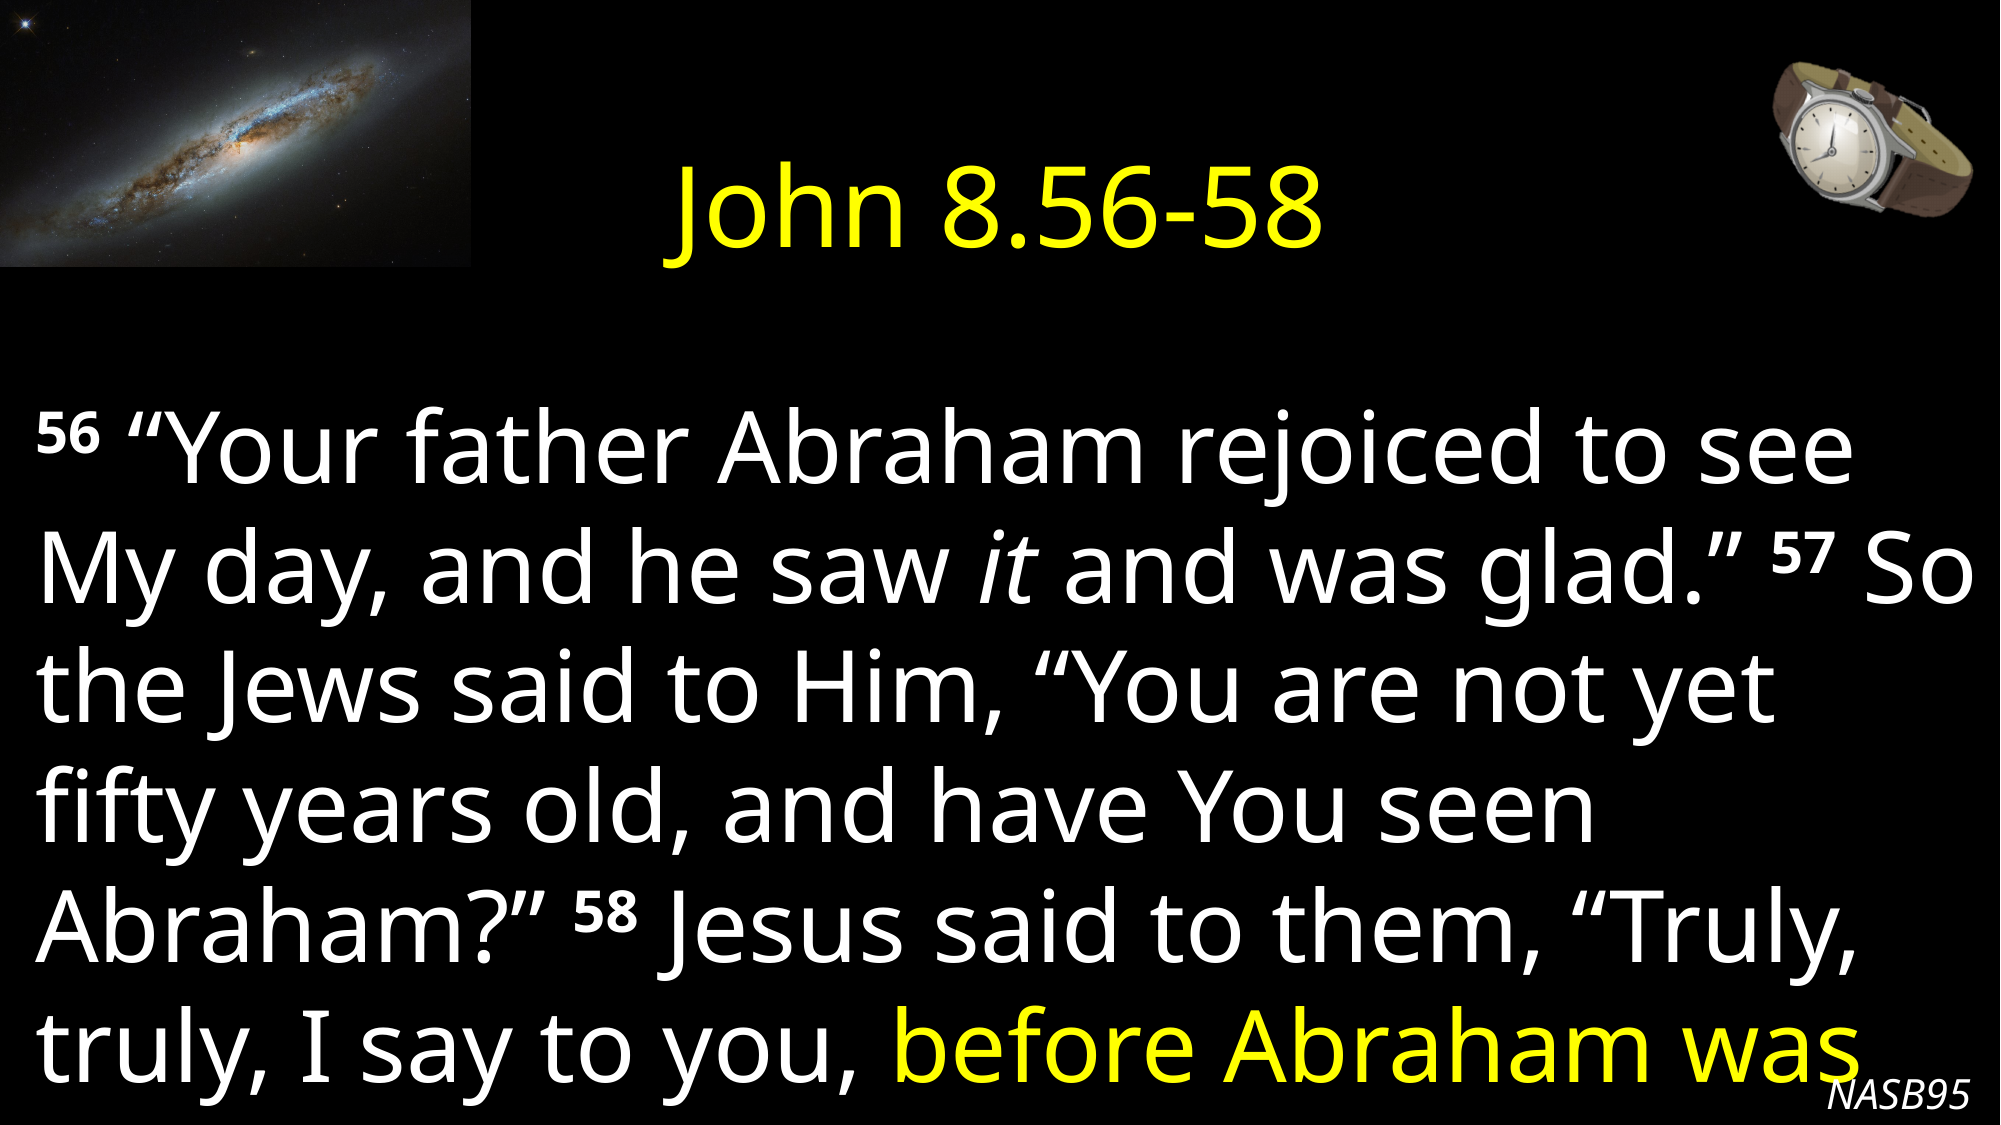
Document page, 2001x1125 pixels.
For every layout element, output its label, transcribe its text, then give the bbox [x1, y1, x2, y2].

picture [0, 0, 471, 267]
picture [1755, 37, 1992, 258]
list 56 “Your father Abraham rejoiced to see My day, and he saw it and was glad.” 57 So the Jews said to Him, “You are not yet fifty years old, and have You seen Abraham?” 58 Jesus said to them, “Truly, truly, I say to you, before Abraham was born, I am.” [20, 375, 2000, 1023]
text_box NASB95 [1810, 1060, 2000, 1117]
title John 8.56-58 [324, 109, 1675, 297]
